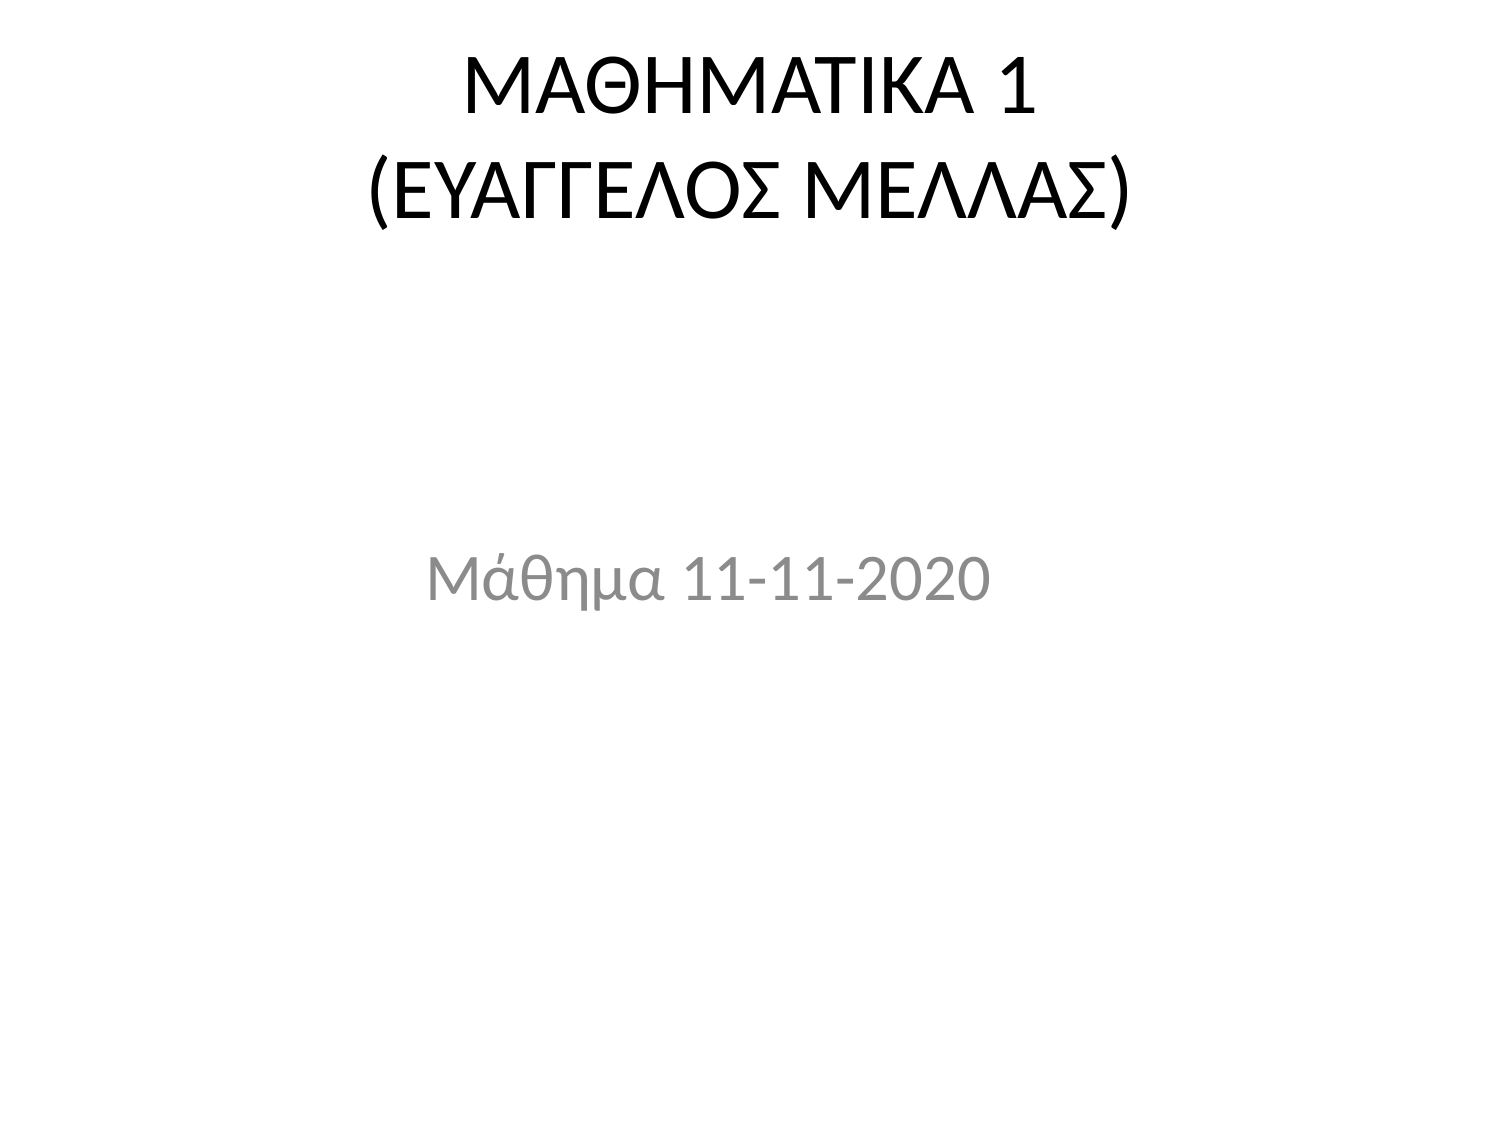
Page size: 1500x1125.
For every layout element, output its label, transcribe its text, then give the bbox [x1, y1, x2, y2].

subtitle Μάθημα 11-11-2020 [183, 432, 1233, 721]
title ΜΑΘΗΜΑΤΙΚΑ 1 (ΕΥΑΓΓΕΛΟΣ ΜΕΛΛΑΣ) [112, 19, 1388, 244]
